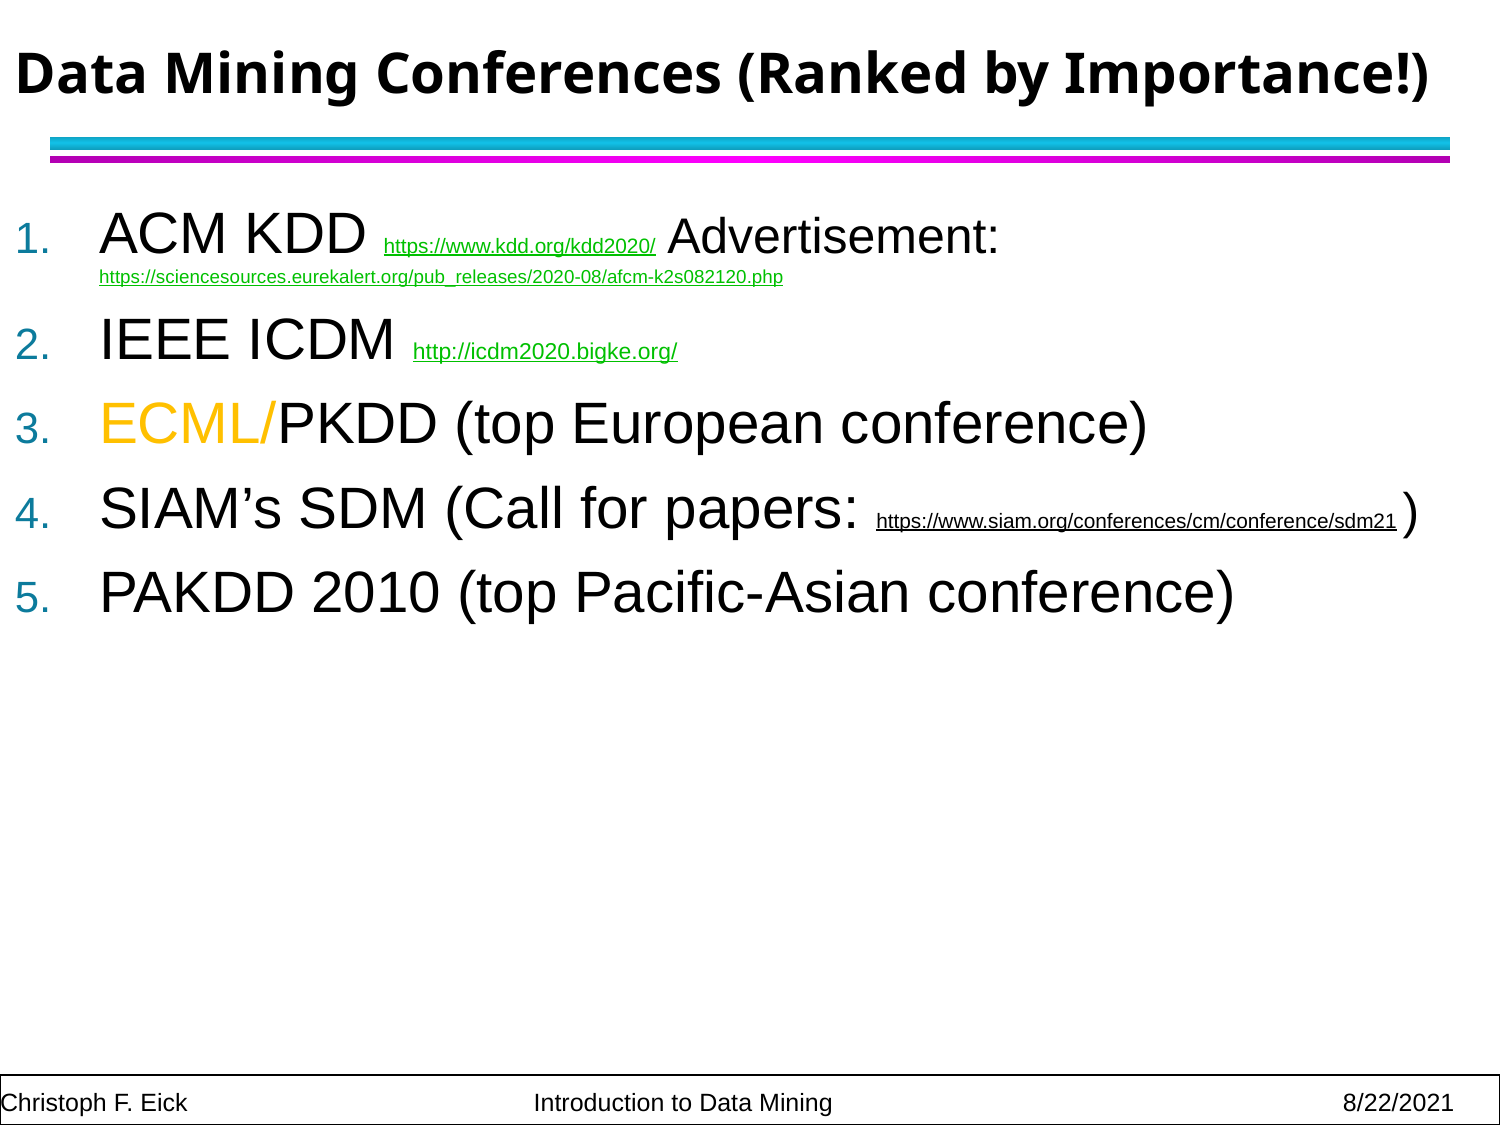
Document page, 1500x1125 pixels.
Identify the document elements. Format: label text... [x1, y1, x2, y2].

title Data Mining Conferences (Ranked by Importance!) [0, 24, 1500, 113]
list ACM KDD https://www.kdd.org/kdd2020/ Advertisement: https://sciencesources.eurekalert.org/pub_releases/2020-08/afcm-k2s082120.php IEEE ICDM http://icdm2020.bigke.org/ ECML/PKDD (top European conference) SIAM’s SDM (Call for papers: https://www.siam.org/conferences/cm/conference/sdm21 ) PAKDD 2010 (top Pacific-Asian conference) [0, 187, 1500, 1038]
